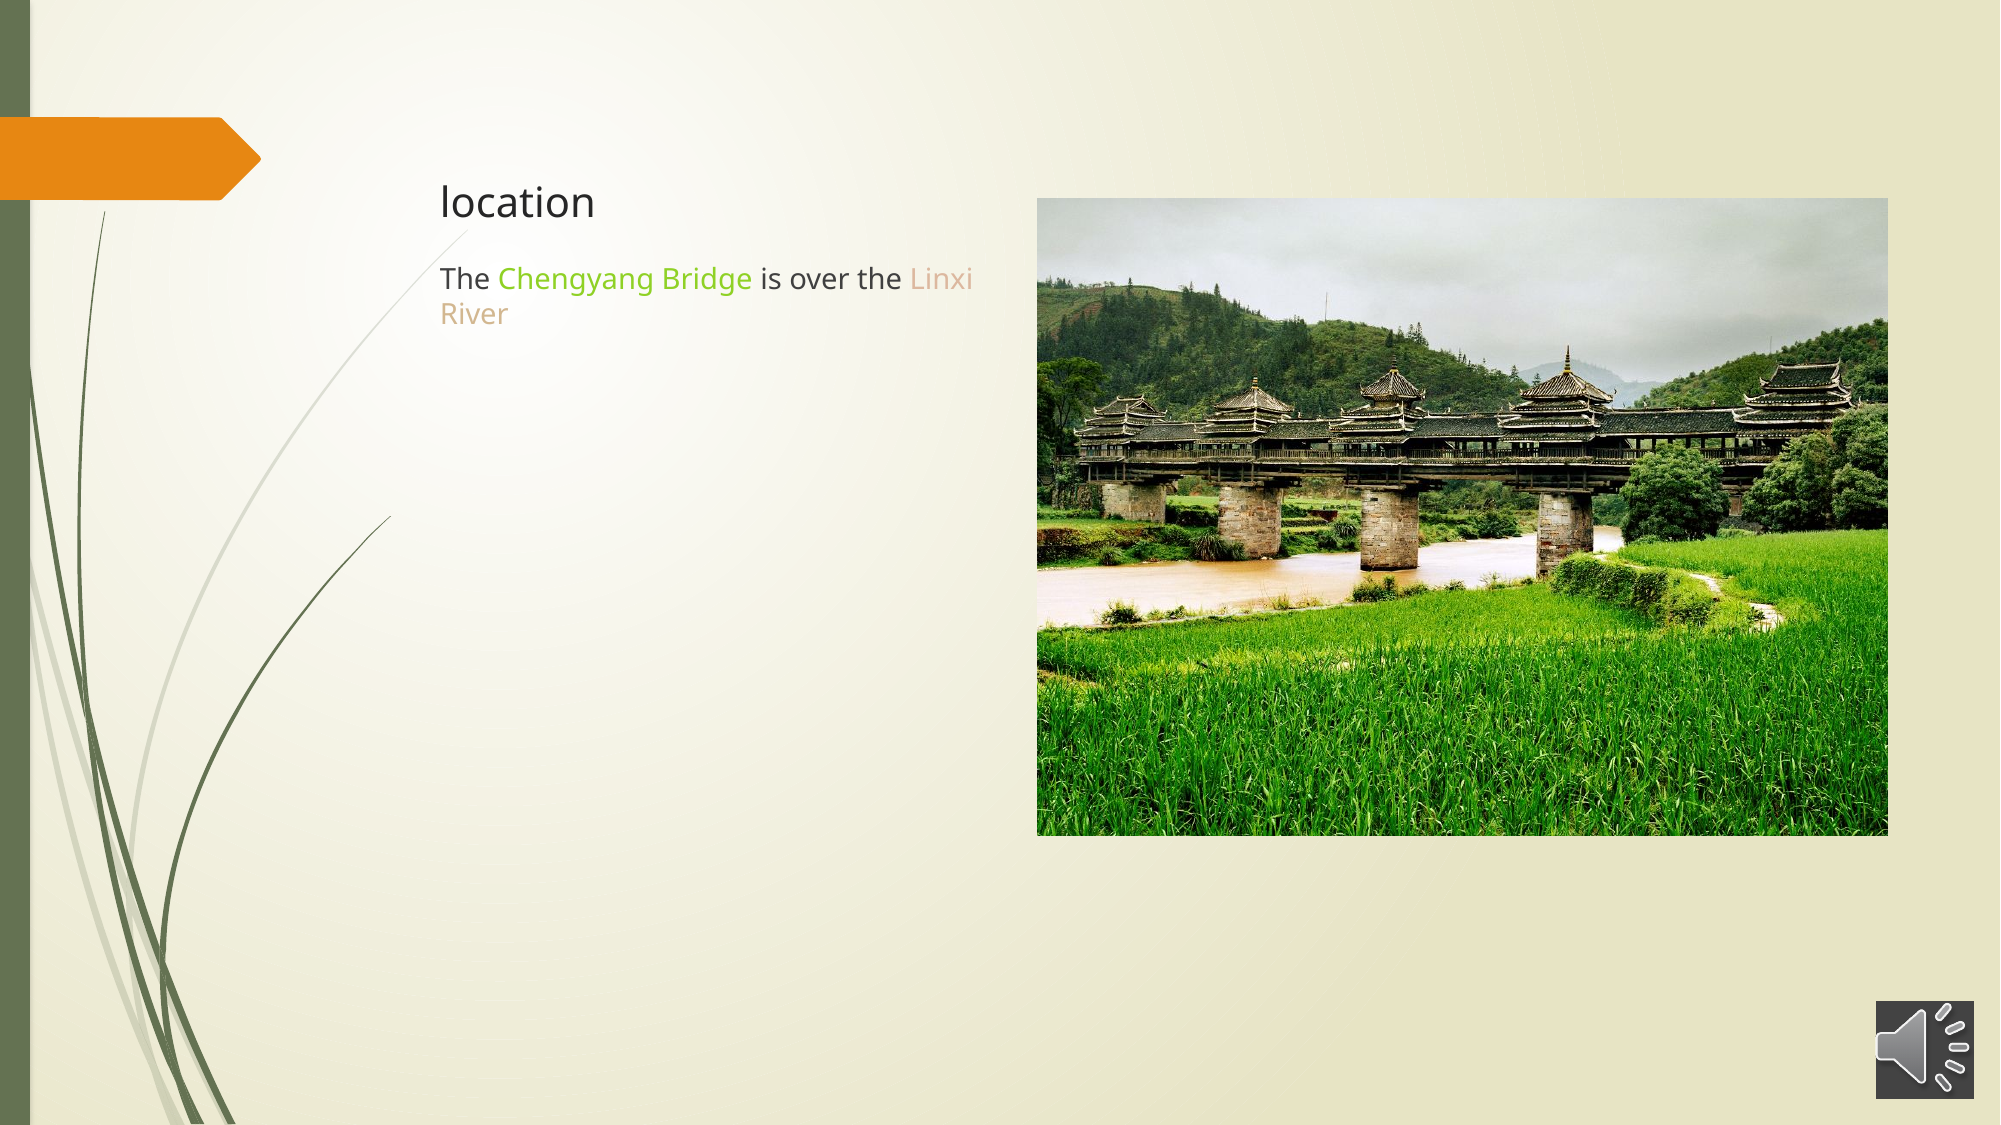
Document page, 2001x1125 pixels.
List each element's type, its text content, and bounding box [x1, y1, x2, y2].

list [1036, 198, 1888, 837]
list The Chengyang Bridge is over the Linxi River [424, 252, 990, 962]
picture [1874, 999, 1976, 1101]
title location [424, 73, 1000, 234]
